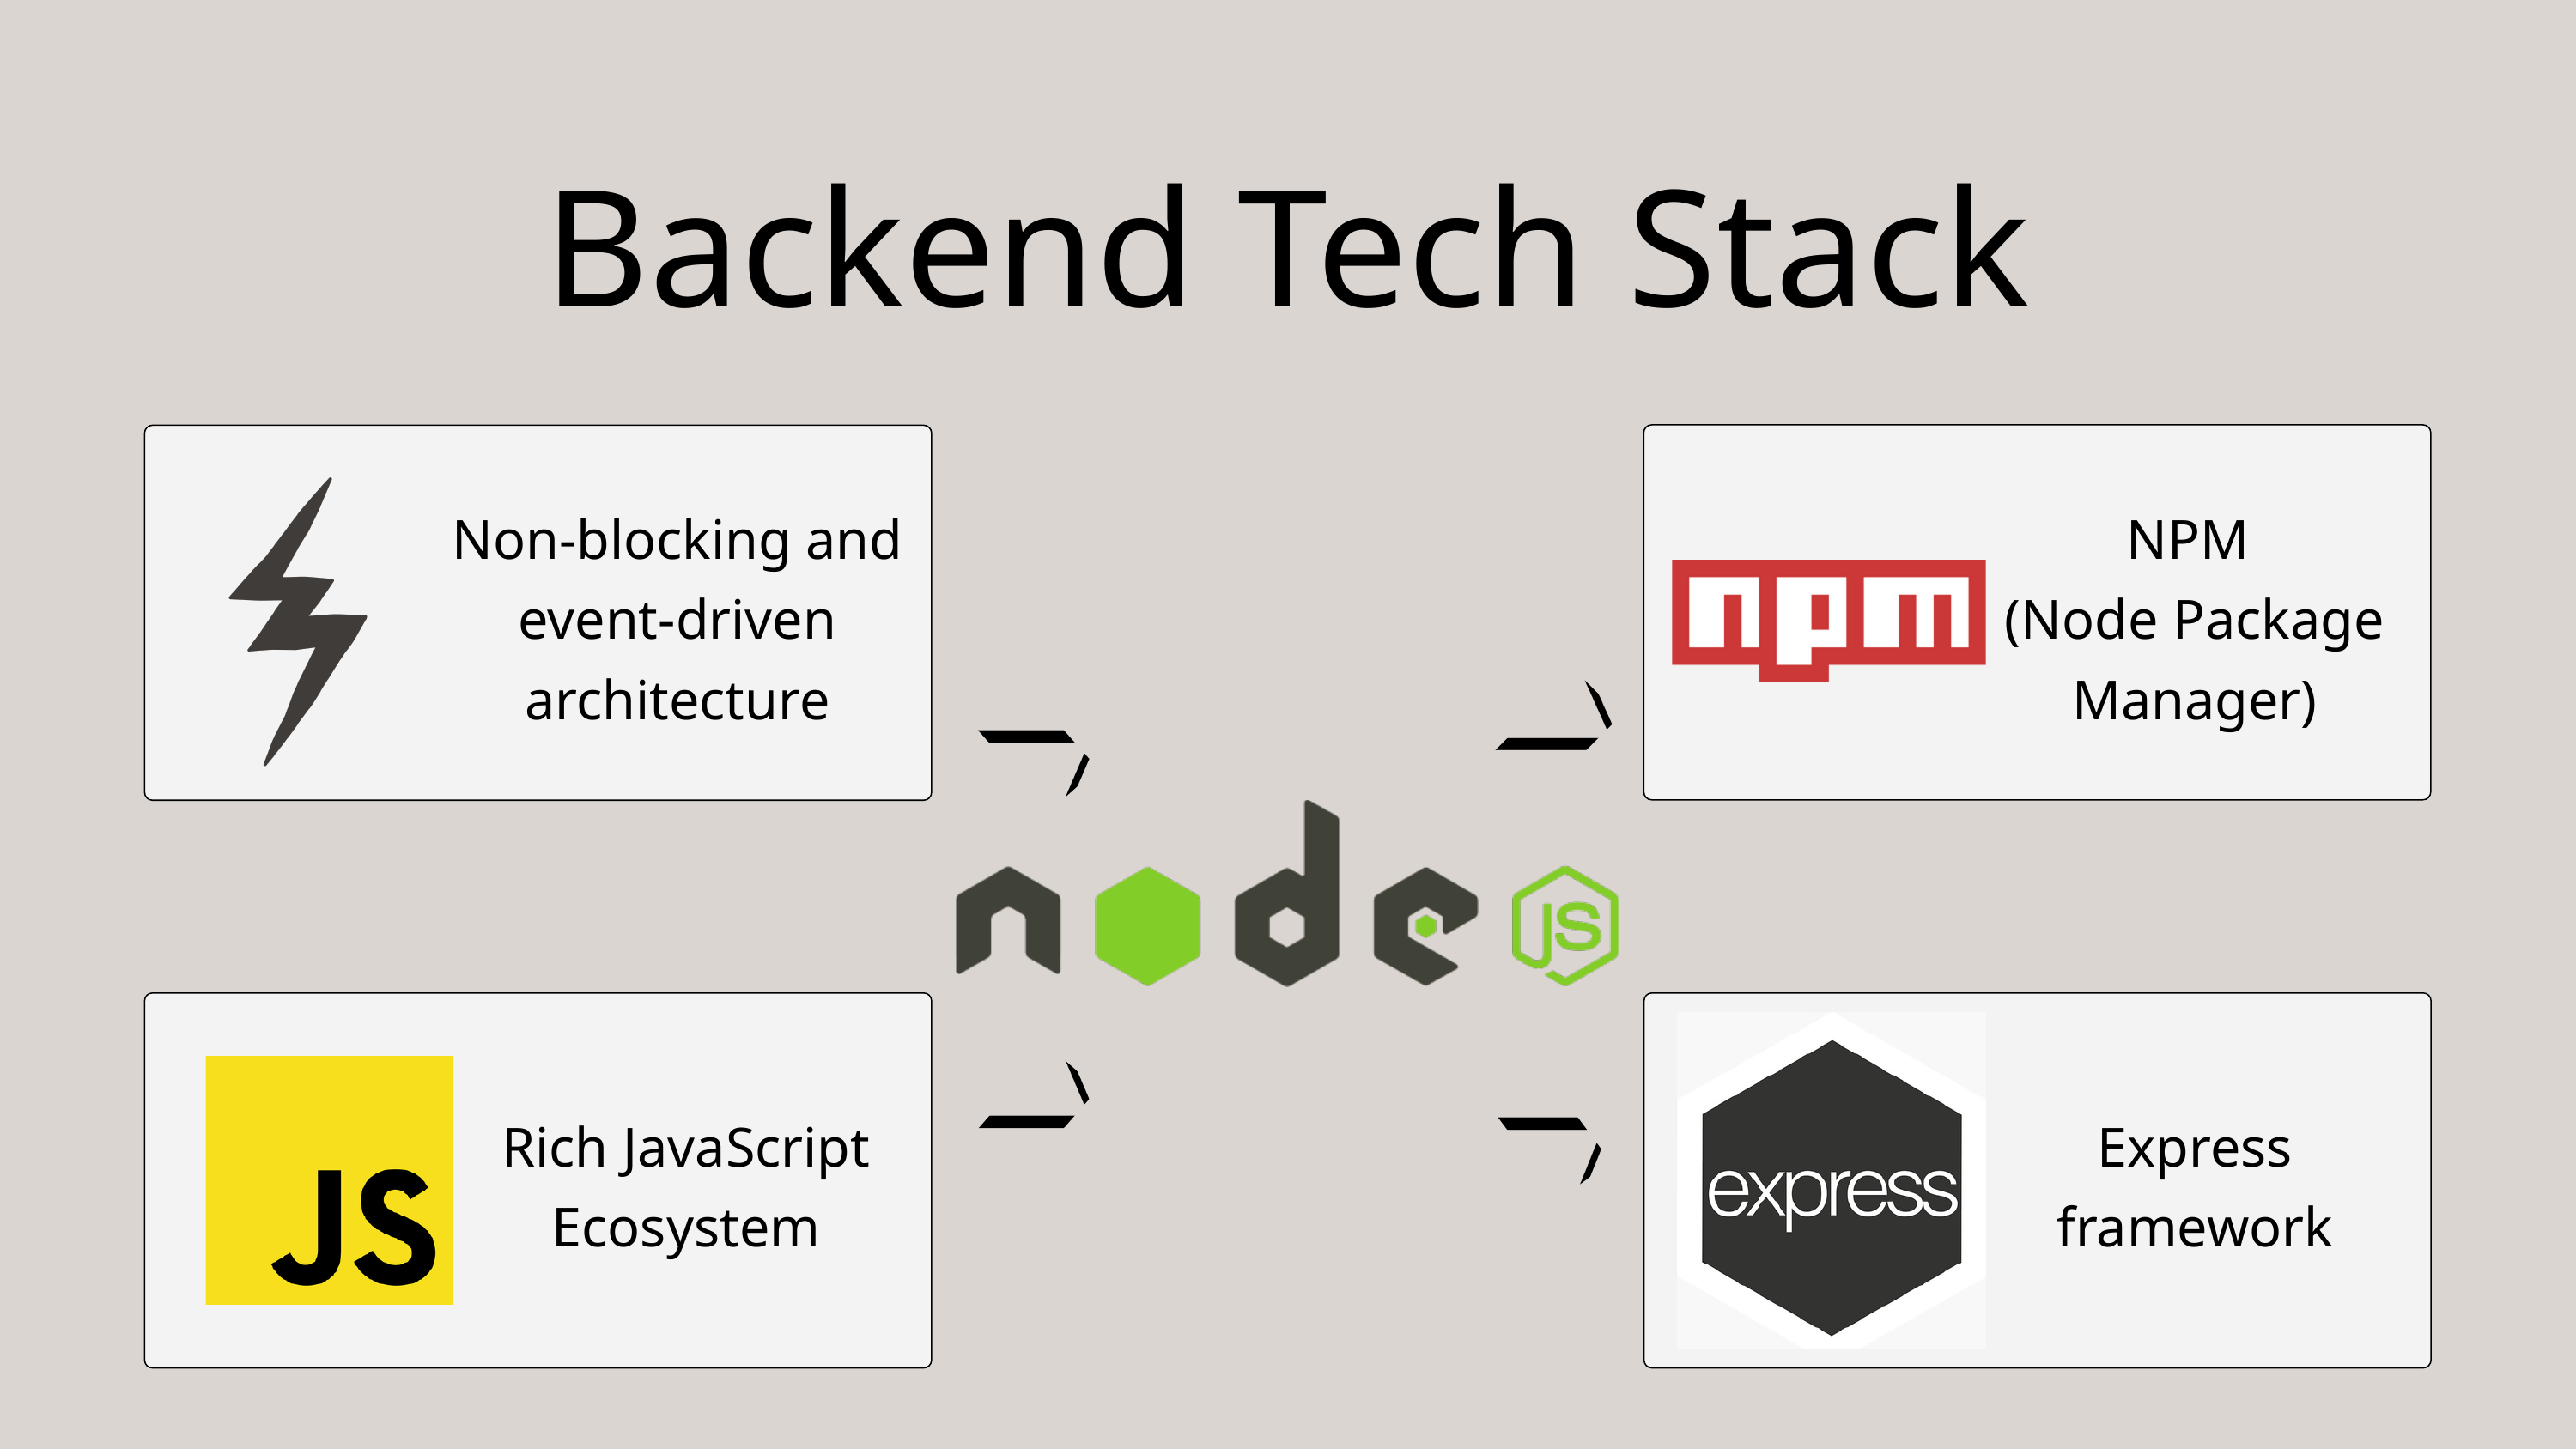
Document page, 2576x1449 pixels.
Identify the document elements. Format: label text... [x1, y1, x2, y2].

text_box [144, 992, 933, 1368]
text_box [1643, 424, 2432, 800]
text_box [1473, 1046, 1611, 1200]
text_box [144, 425, 933, 801]
text_box [1473, 670, 1621, 800]
text_box [956, 1046, 1098, 1197]
text_box Backend Tech Stack [144, 177, 2431, 340]
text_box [1643, 992, 2432, 1368]
text_box [955, 661, 1098, 800]
text_box [955, 800, 1620, 987]
